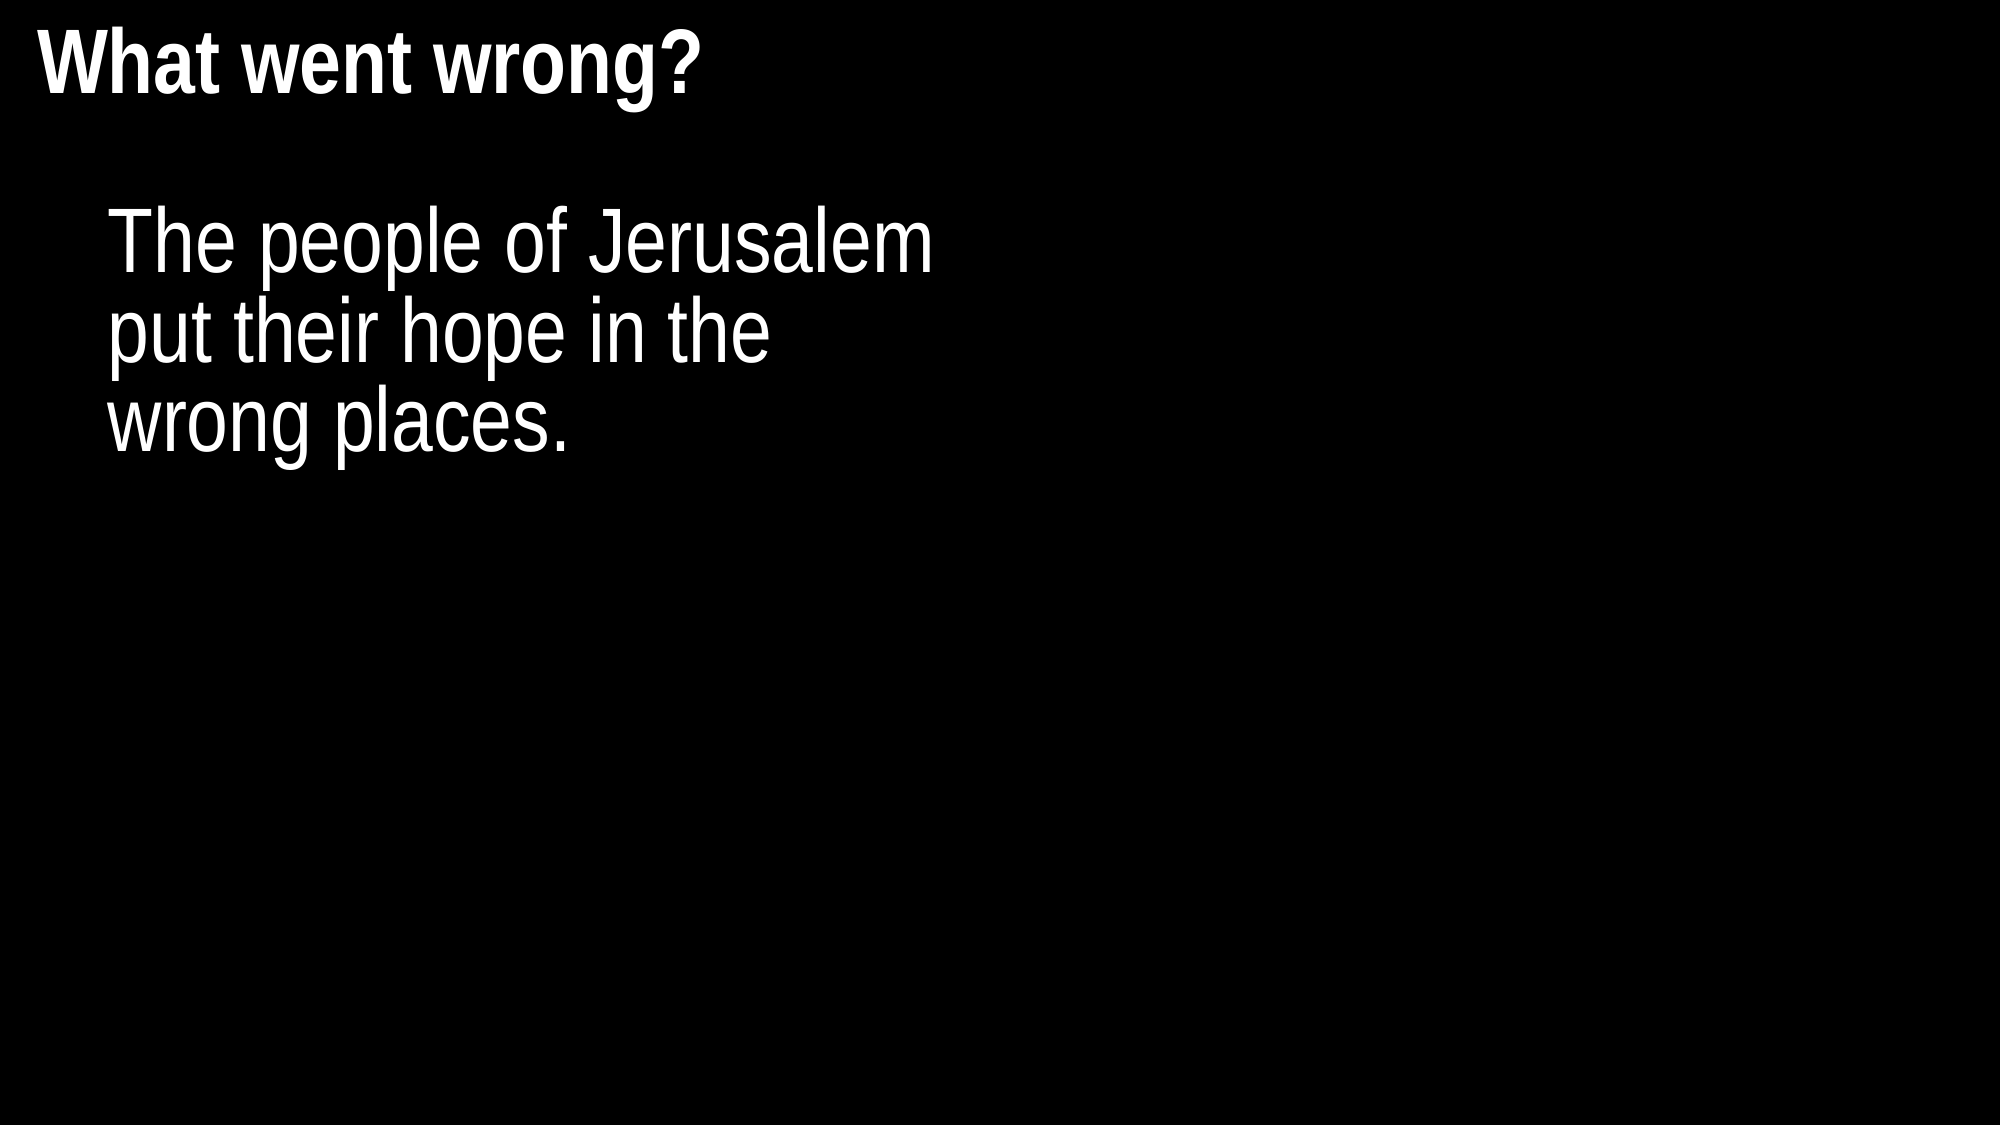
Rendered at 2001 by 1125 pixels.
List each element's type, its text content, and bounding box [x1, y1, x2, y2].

text_box What went wrong? The people of Jerusalem put their hope in the wrong places. [16, 14, 1961, 1125]
